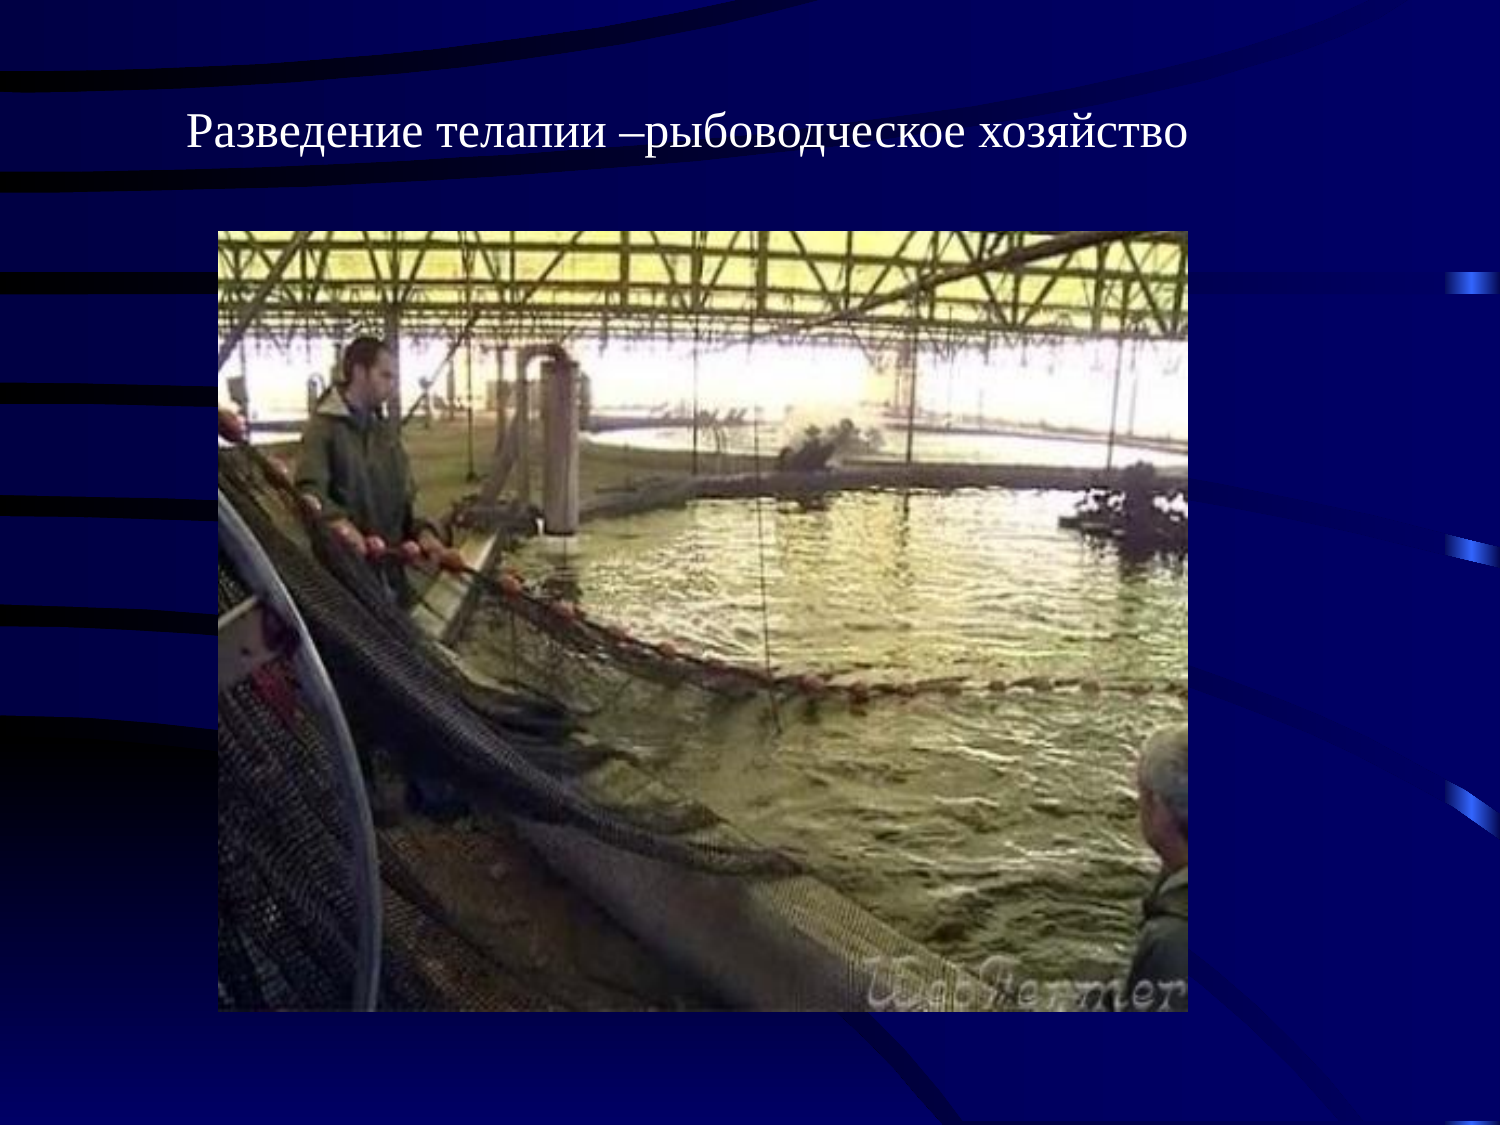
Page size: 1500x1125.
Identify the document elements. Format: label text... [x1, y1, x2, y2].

text_box Разведение телапии –рыбоводческое хозяйство [171, 89, 1341, 165]
picture [218, 231, 1188, 1012]
